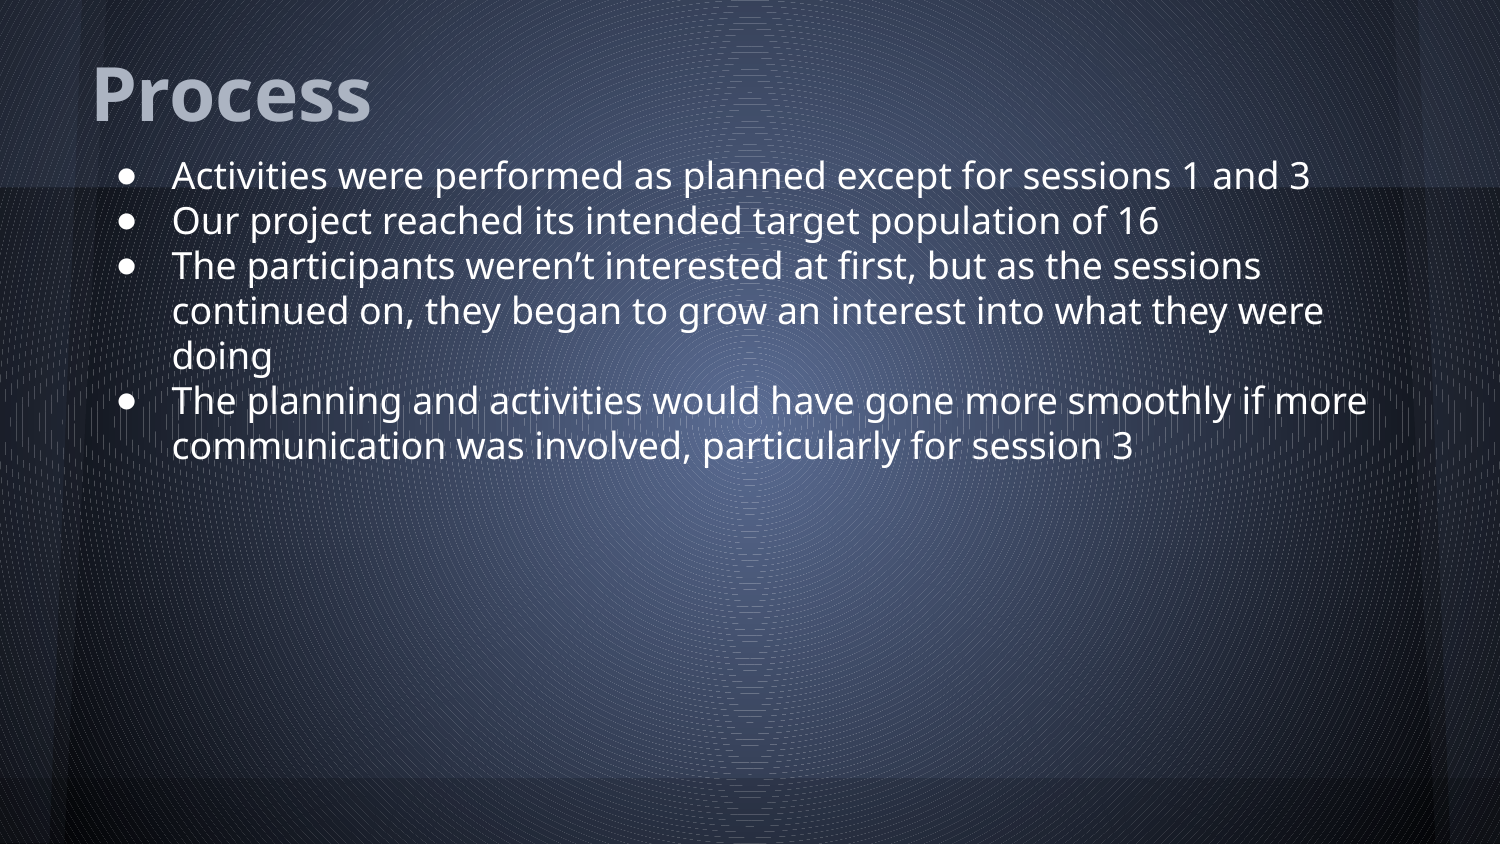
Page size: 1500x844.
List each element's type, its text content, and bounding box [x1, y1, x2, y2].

title Process [75, 10, 1425, 152]
list Activities were performed as planned except for sessions 1 and 3 Our project reached its intended target population of 16 The participants weren’t interested at first, but as the sessions continued on, they began to grow an interest into what they were doing The planning and activities would have gone more smoothly if more communication was involved, particularly for session 3 [81, 136, 1432, 748]
